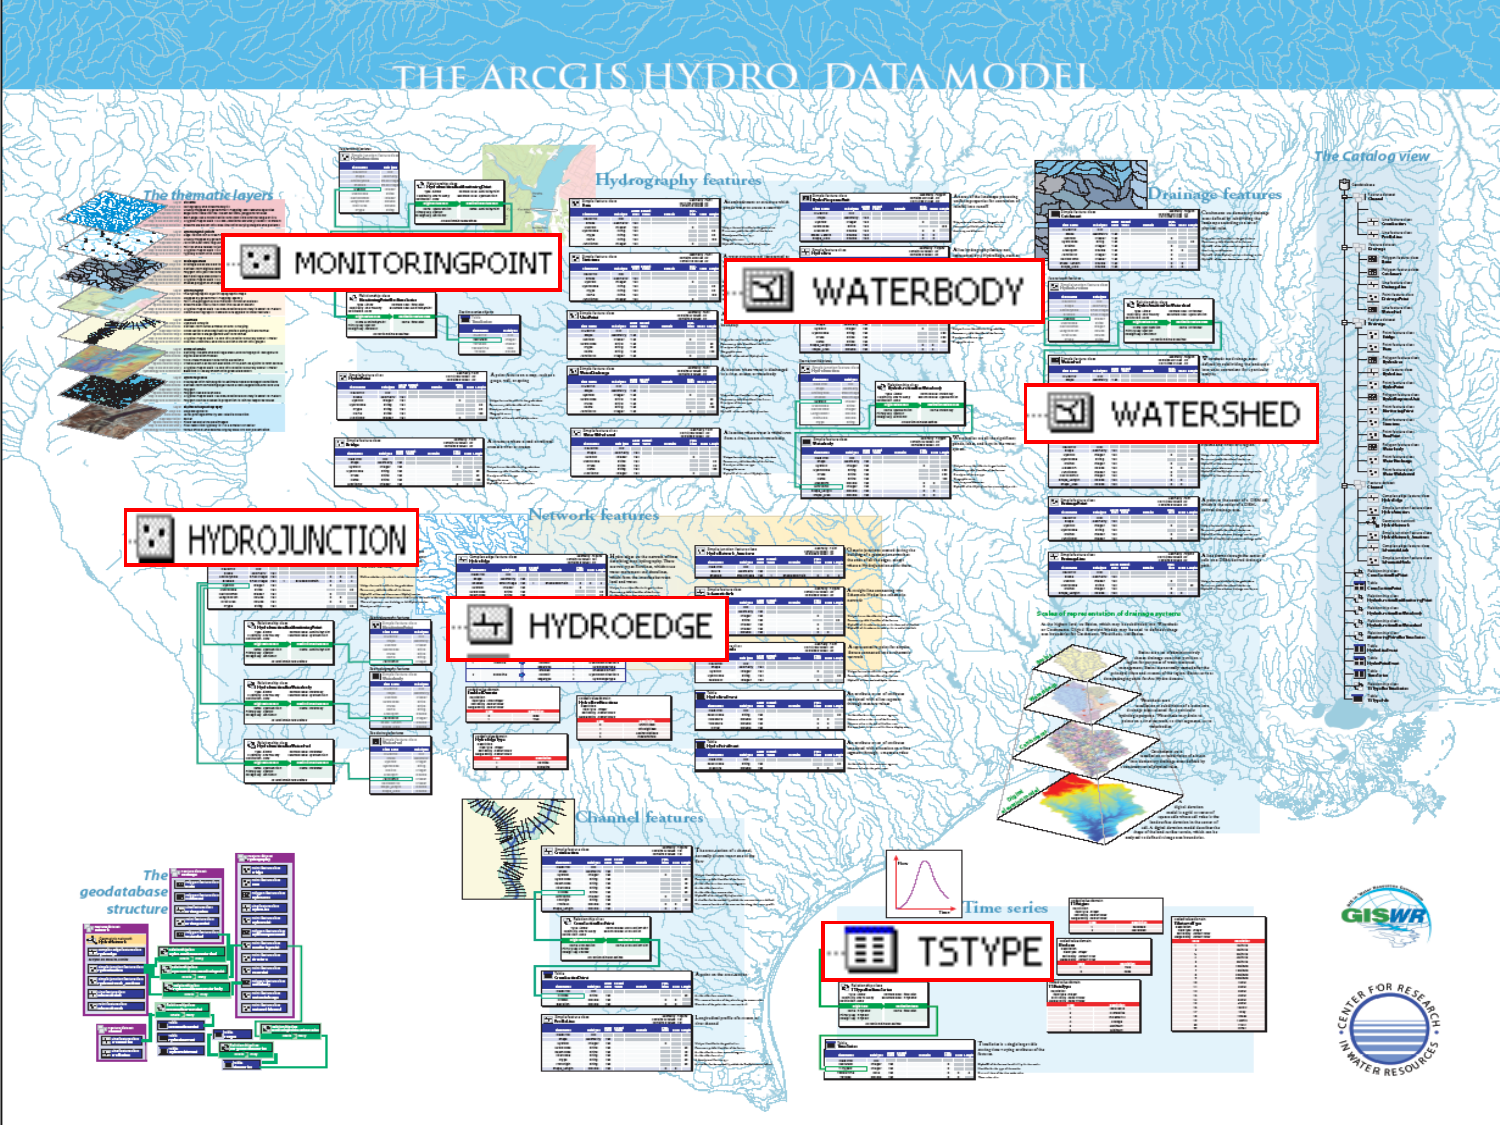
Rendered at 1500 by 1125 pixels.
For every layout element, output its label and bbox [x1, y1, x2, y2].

text_box [824, 924, 1051, 979]
text_box [127, 512, 416, 563]
text_box [224, 237, 558, 289]
text_box [727, 262, 1041, 320]
text_box [449, 599, 726, 658]
text_box [0, 0, 1500, 1125]
text_box [1027, 387, 1316, 440]
